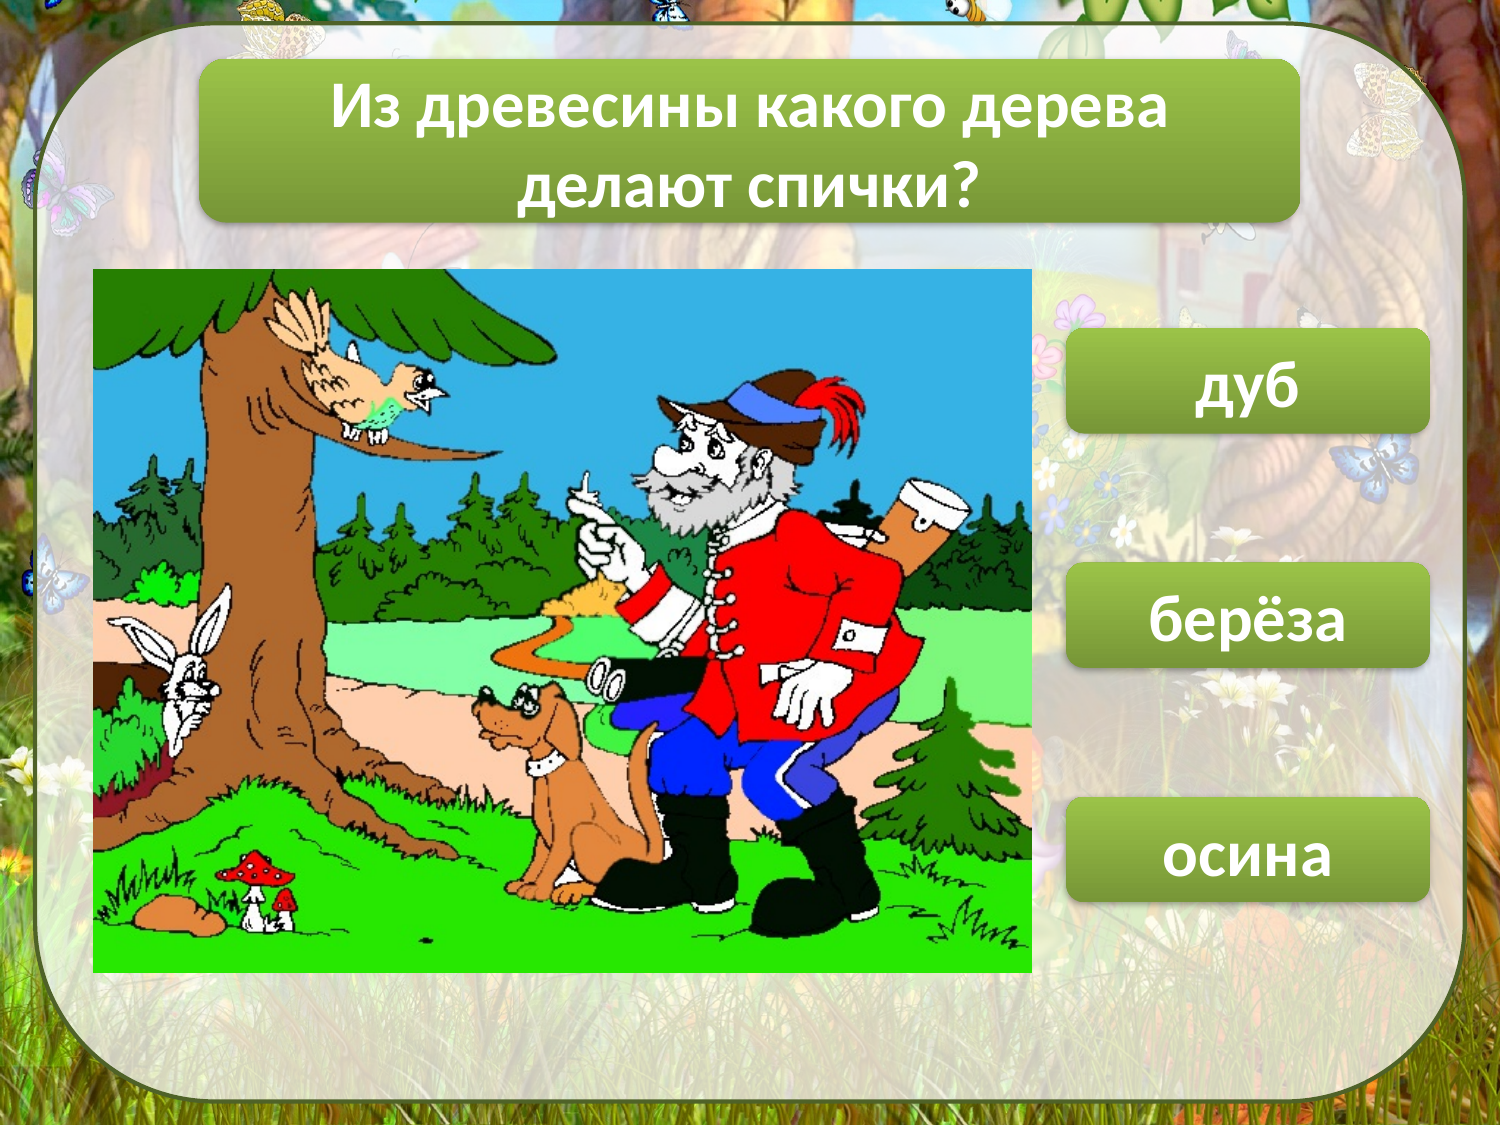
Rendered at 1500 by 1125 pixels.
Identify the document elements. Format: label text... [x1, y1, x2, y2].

text_box [32, 21, 1467, 1104]
text_box осина [1066, 796, 1430, 903]
text_box берёза [1066, 562, 1430, 668]
text_box Из древесины какого дерева делают спички? [199, 58, 1301, 223]
picture [0, 0, 1500, 1125]
text_box дуб [1066, 327, 1430, 434]
